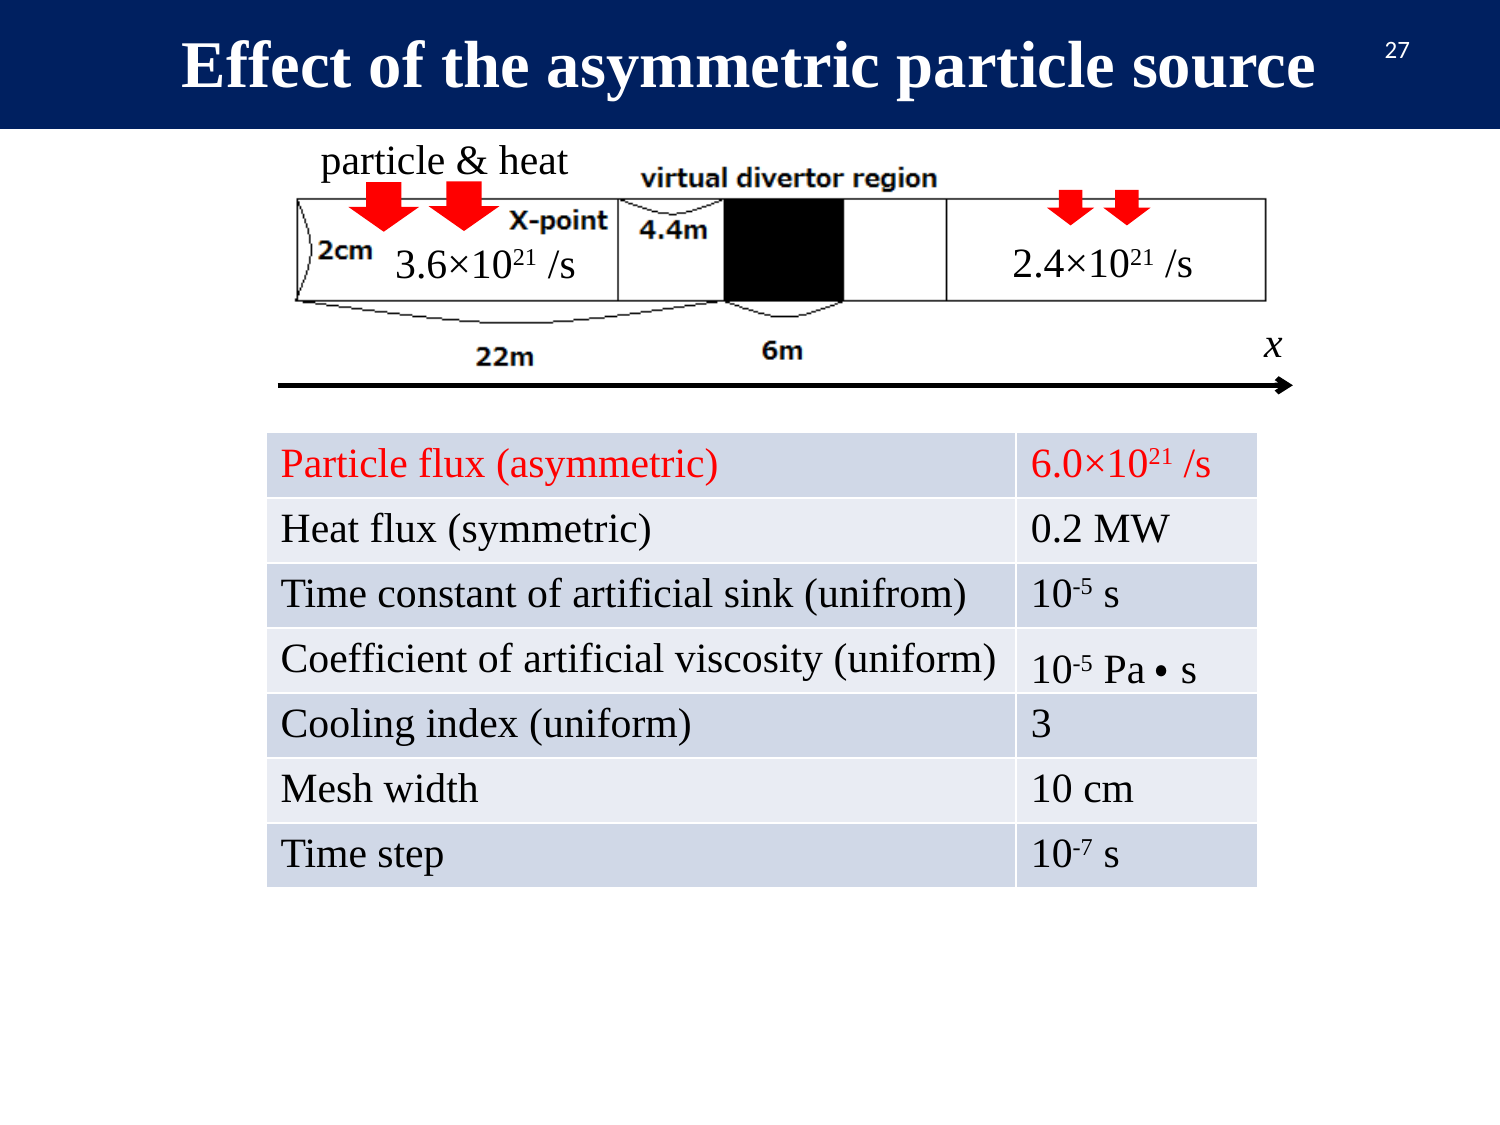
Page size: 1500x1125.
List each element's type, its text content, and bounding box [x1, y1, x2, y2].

table_cell Time step [267, 824, 1015, 887]
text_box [1254, 327, 1293, 370]
table_cell Heat flux (symmetric) [267, 499, 1015, 562]
text_box particle & heat [305, 125, 584, 151]
table_cell 3 [1017, 694, 1257, 757]
table_cell 0.2 MW [1017, 499, 1257, 562]
text_box [0, 0, 1500, 131]
table_cell 10-7 s [1017, 824, 1257, 887]
table_cell Mesh width [267, 759, 1015, 822]
text_box Effect of the asymmetric particle source [166, 13, 1334, 108]
table_header 6.0×1021 /s [1017, 433, 1257, 497]
table_cell 10-5 s [1017, 564, 1257, 627]
table_cell Time constant of artificial sink (unifrom) [267, 564, 1015, 627]
table_cell 10-5 Pa・s [1017, 629, 1257, 692]
table_cell Coefficient of artificial viscosity (uniform) [267, 629, 1015, 692]
table_cell 10 cm [1017, 759, 1257, 822]
table_header Particle flux (asymmetric) [267, 433, 1015, 497]
table_cell Cooling index (uniform) [267, 694, 1015, 757]
slide_number 27 [1074, 19, 1425, 79]
picture [288, 152, 1273, 374]
